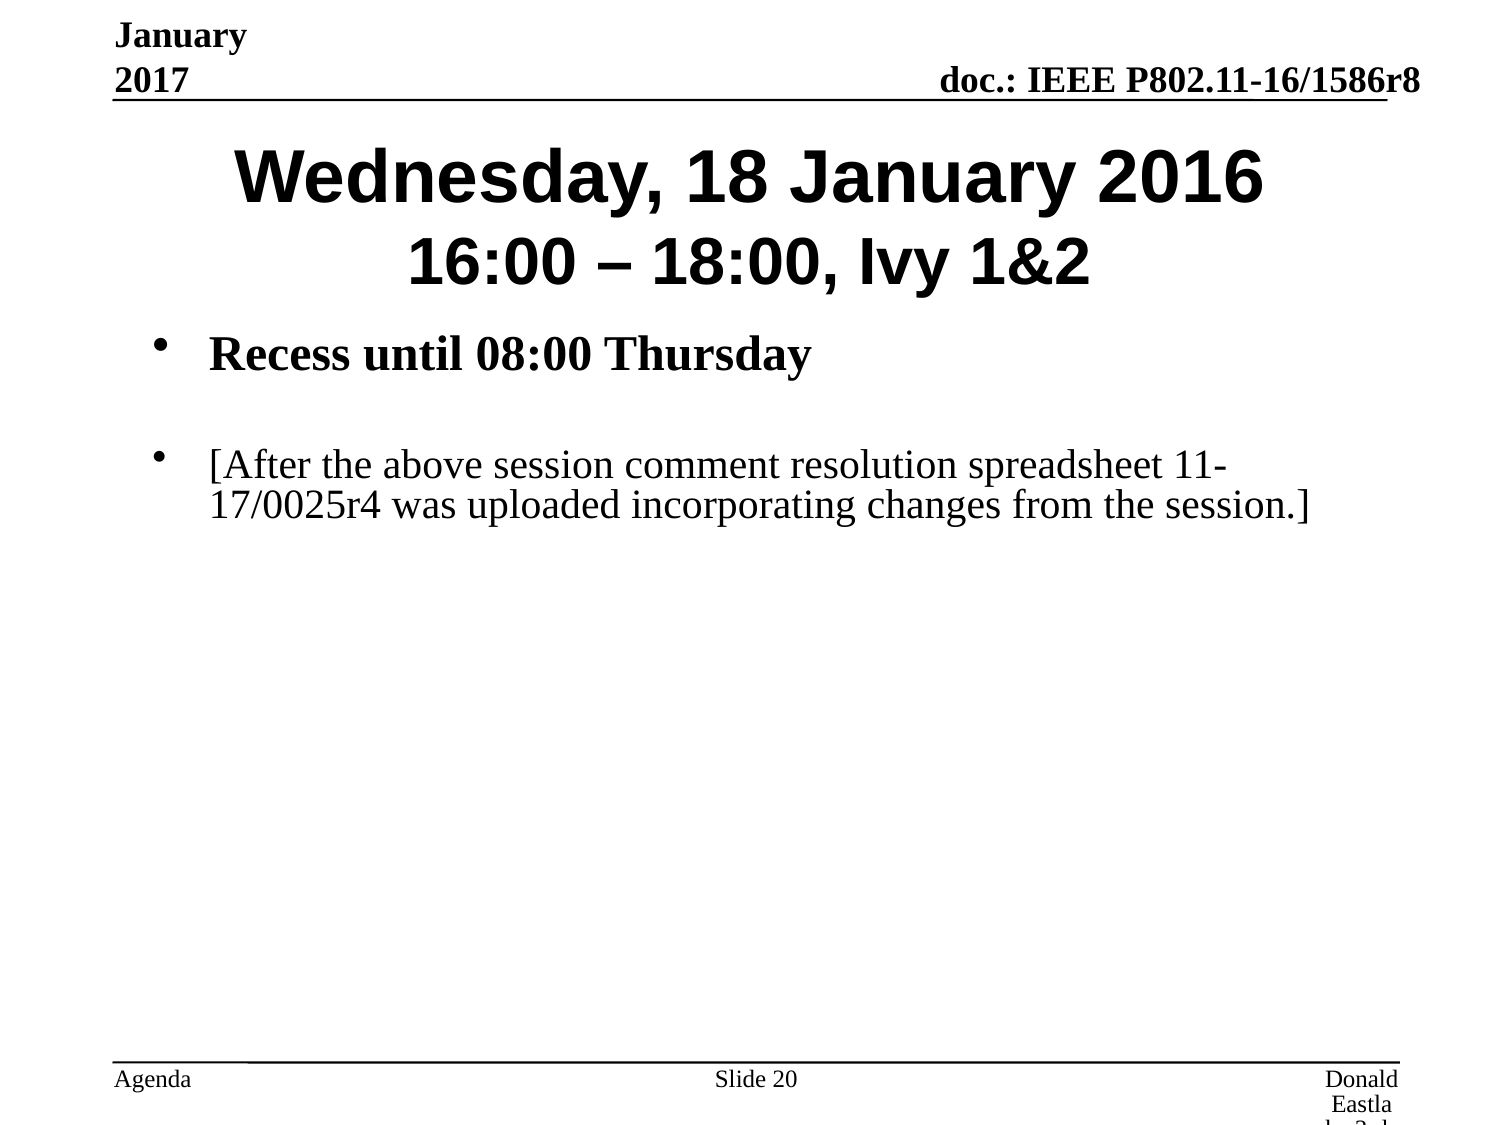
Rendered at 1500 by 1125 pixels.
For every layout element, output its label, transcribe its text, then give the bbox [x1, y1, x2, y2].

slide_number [114, 54, 290, 100]
footer Donald Eastlake 3rd, Huawei Technologies [1325, 1062, 1402, 1093]
list Recess until 08:00 Thursday [After the above session comment resolution spreadsheet 11-17/0025r4 was uploaded incorporating changes from the session.] [137, 324, 1388, 1063]
title Wednesday, 18 January 2016 16:00 – 18:00, Ivy 1&2 [112, 112, 1388, 313]
slide_number Slide 20 [712, 1063, 800, 1093]
